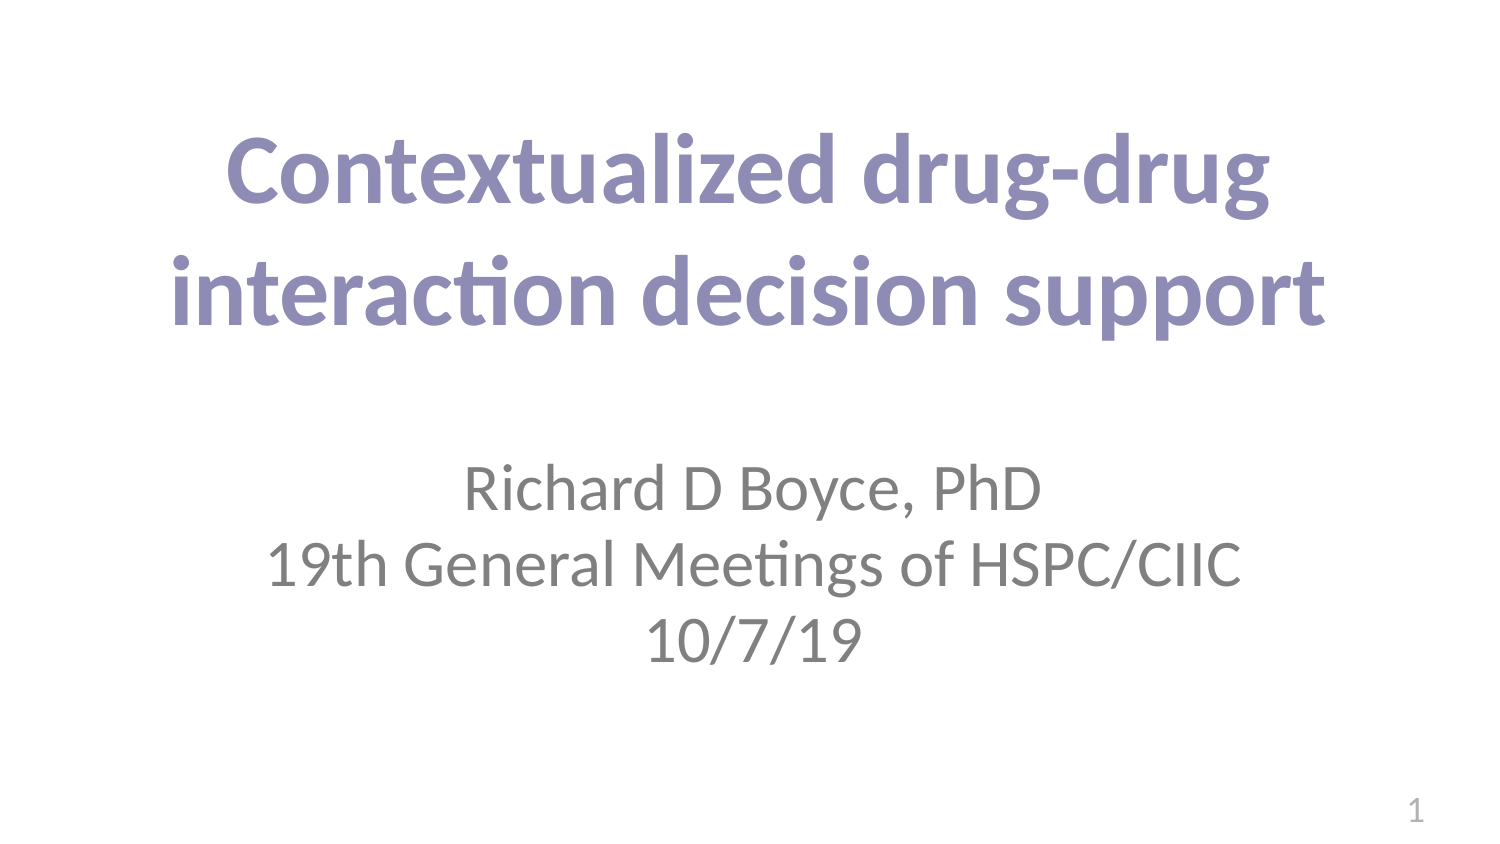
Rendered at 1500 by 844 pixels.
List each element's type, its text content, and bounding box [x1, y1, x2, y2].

slide_number 1 [1080, 784, 1425, 831]
title Contextualized drug-drug interaction decision support [137, 96, 1359, 346]
text_box Richard D Boyce, PhD 19th General Meetings of HSPC/CIIC 10/7/19 [226, 446, 1270, 676]
